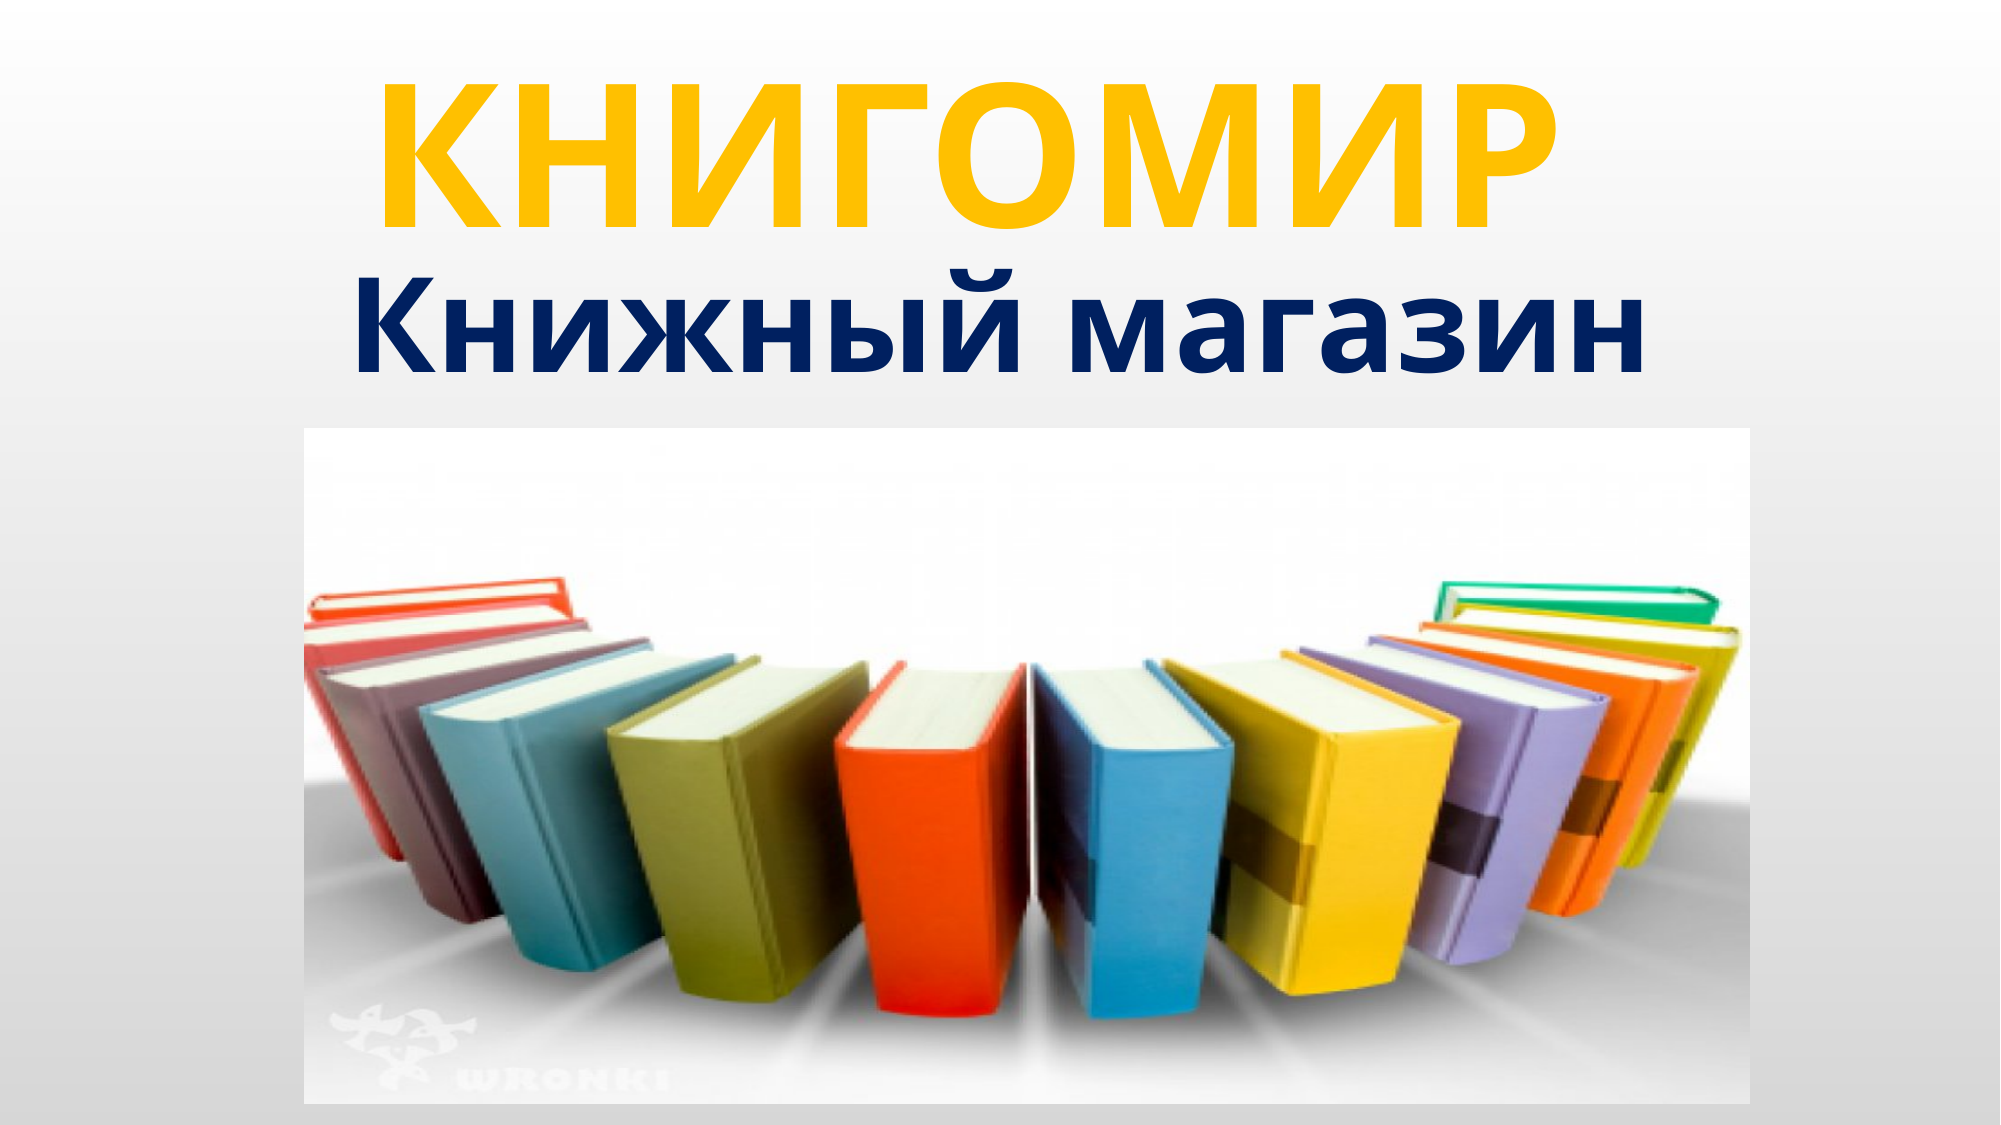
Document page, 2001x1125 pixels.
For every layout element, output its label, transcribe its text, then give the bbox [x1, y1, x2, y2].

picture [304, 428, 1751, 1104]
subtitle Книжный магазин [249, 250, 1750, 412]
title КНИГОМИР [17, 0, 1916, 279]
